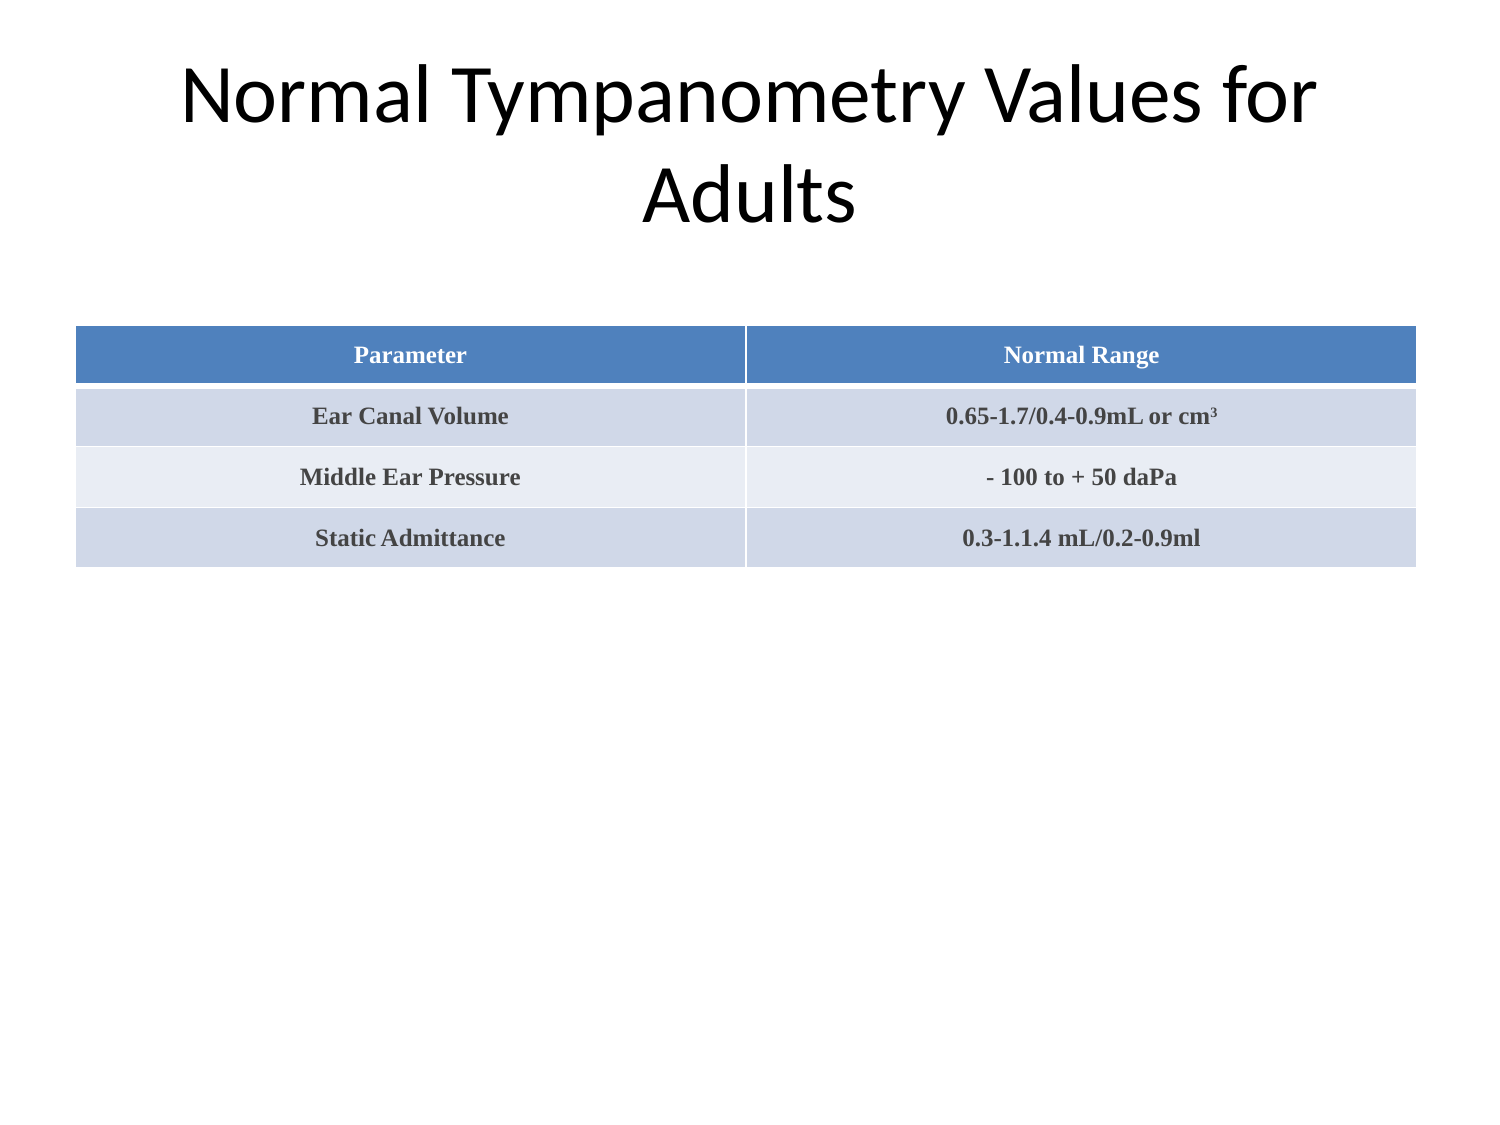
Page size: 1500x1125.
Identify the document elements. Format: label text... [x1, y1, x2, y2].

title Normal Tympanometry Values for Adults [75, 45, 1425, 233]
table_cell - 100 to + 50 daPa [747, 447, 1416, 507]
table_cell 0.3-1.1.4 mL/0.2-0.9ml [747, 508, 1416, 567]
table_cell Static Admittance [76, 508, 745, 567]
table_header Parameter [76, 326, 745, 383]
table_header Normal Range [747, 326, 1416, 383]
table_cell Middle Ear Pressure [76, 447, 745, 507]
table_cell 0.65-1.7/0.4-0.9mL or cm3 [747, 389, 1416, 446]
table_cell Ear Canal Volume [76, 389, 745, 446]
